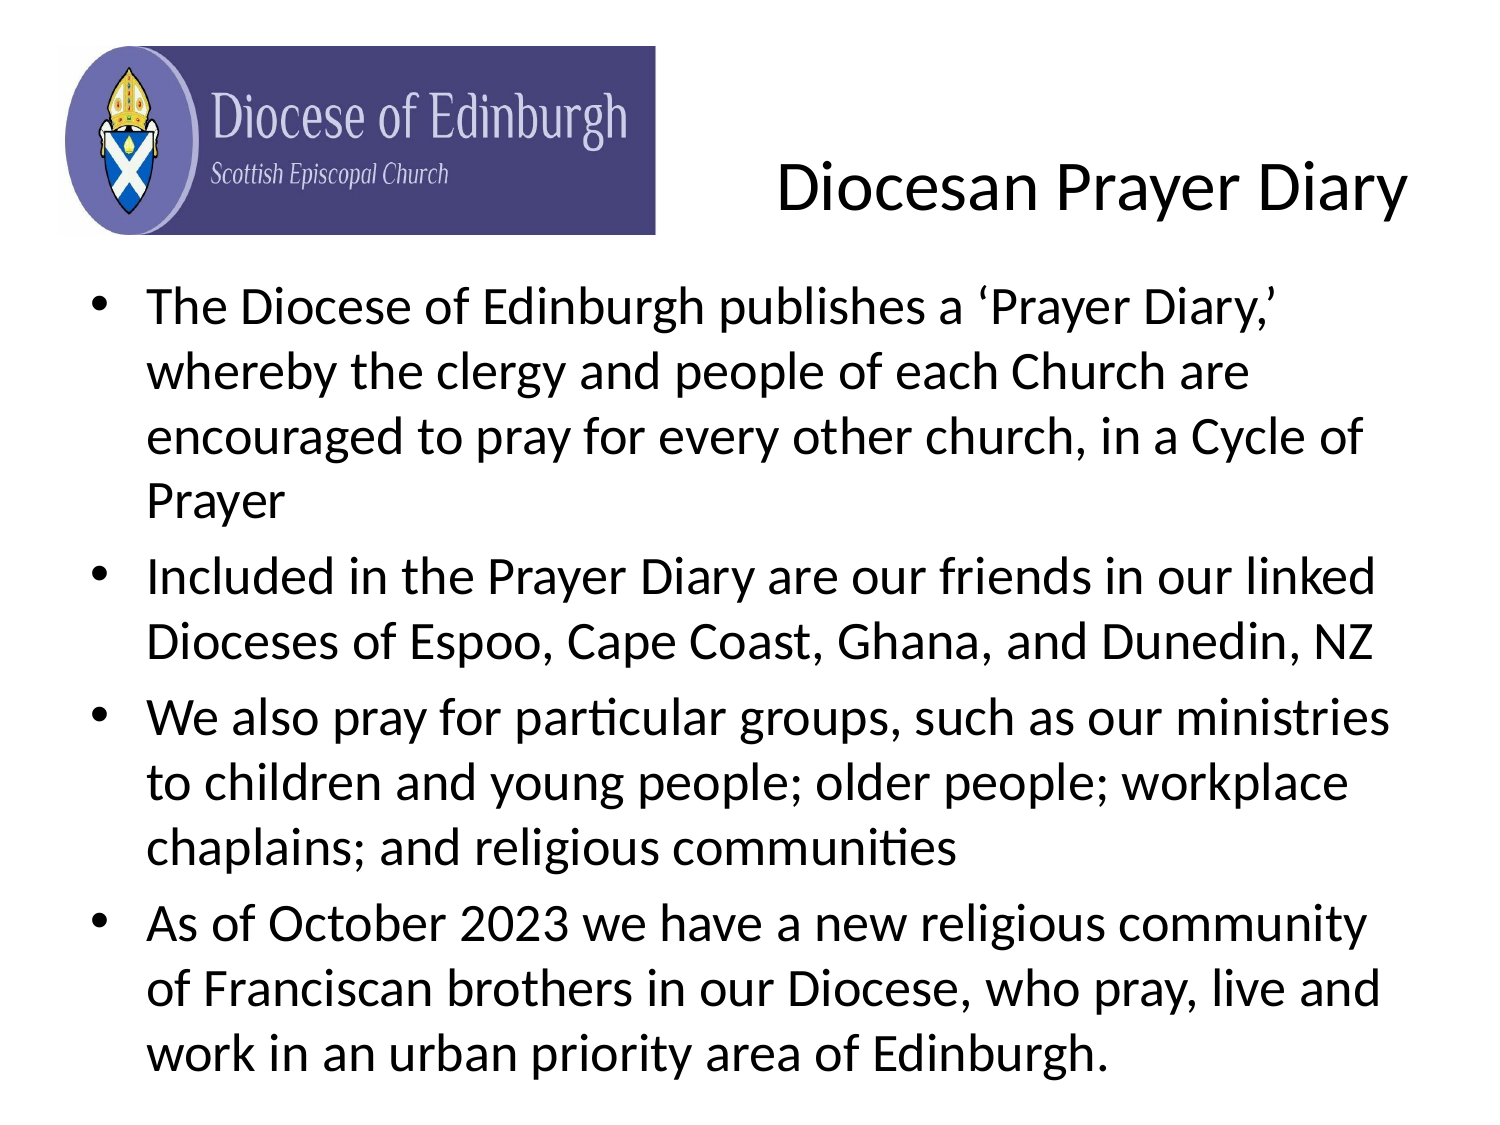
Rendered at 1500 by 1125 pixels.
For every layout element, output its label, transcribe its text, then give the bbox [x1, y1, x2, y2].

list The Diocese of Edinburgh publishes a ‘Prayer Diary,’ whereby the clergy and people of each Church are encouraged to pray for every other church, in a Cycle of Prayer Included in the Prayer Diary are our friends in our linked Dioceses of Espoo, Cape Coast, Ghana, and Dunedin, NZ We also pray for particular groups, such as our ministries to children and young people; older people; workplace chaplains; and religious communities As of October 2023 we have a new religious community of Franciscan brothers in our Diocese, who pray, live and work in an urban priority area of Edinburgh. [75, 262, 1425, 1067]
title Diocesan Prayer Diary [654, 45, 1425, 233]
picture [58, 46, 657, 235]
